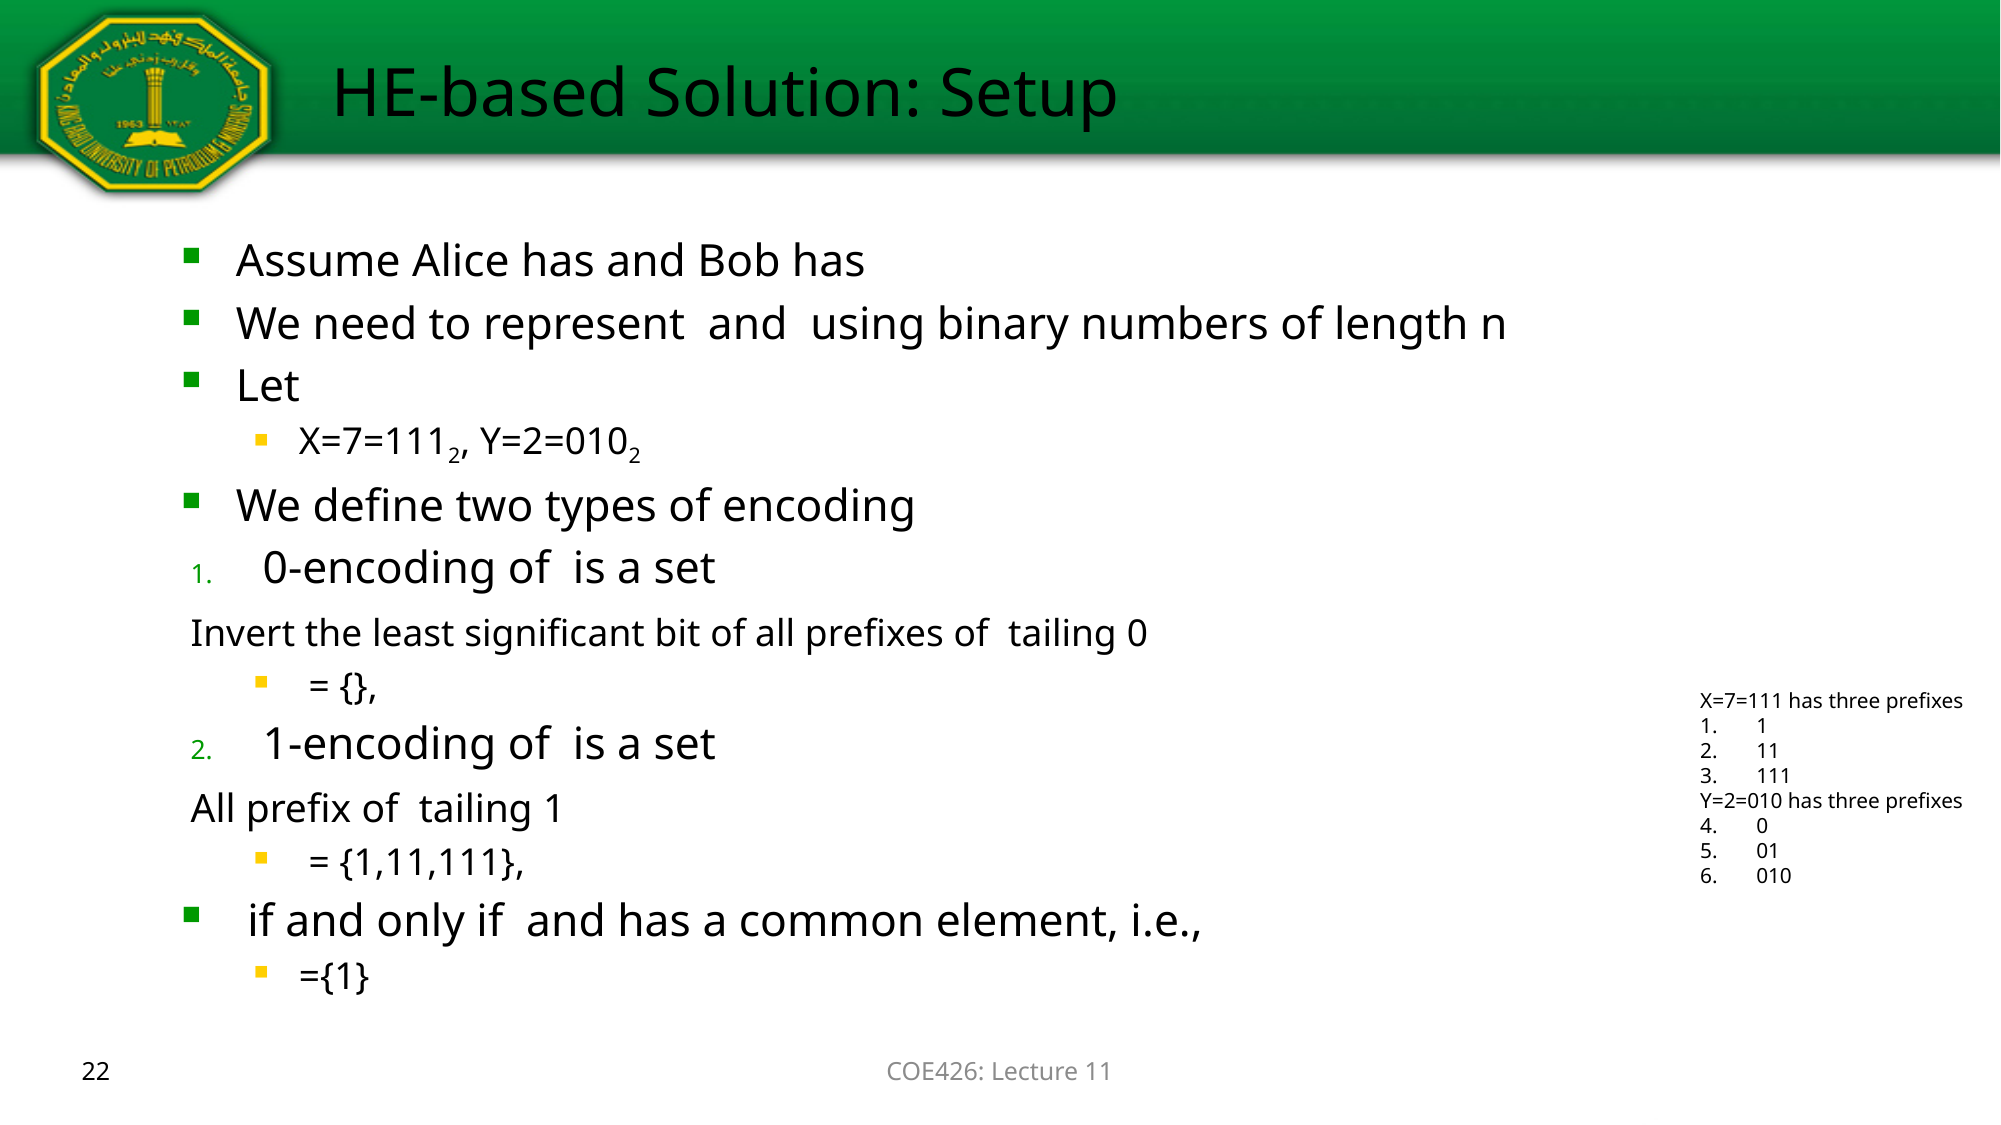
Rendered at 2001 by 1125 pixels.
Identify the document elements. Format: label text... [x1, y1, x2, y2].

title HE-based Solution: Setup [316, 35, 1915, 138]
picture [0, 0, 2001, 1125]
footer COE426: Lecture 11 [662, 1042, 1338, 1103]
text_box X=7=111 has three prefixes 1 11 111 Y=2=010 has three prefixes 0 01 010 [1685, 680, 2000, 895]
slide_number 22 [66, 1042, 517, 1103]
